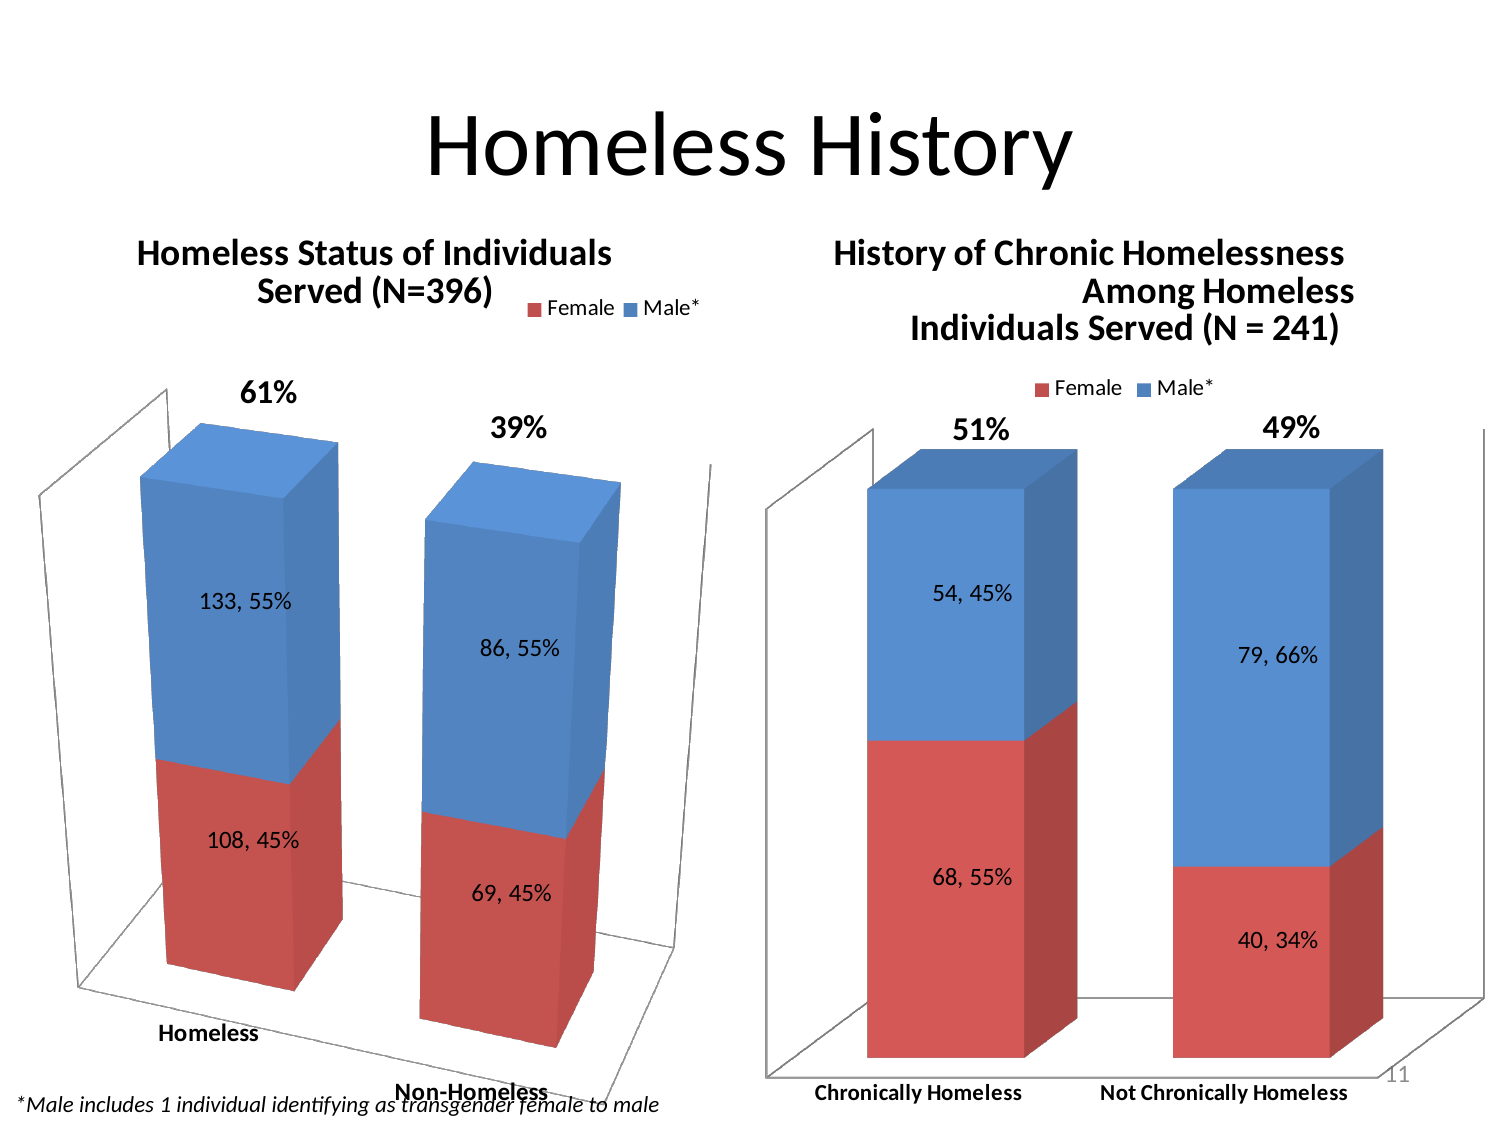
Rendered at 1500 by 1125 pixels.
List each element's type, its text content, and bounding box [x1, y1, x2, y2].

chart [0, 199, 1500, 1125]
title Homeless History [75, 45, 1425, 198]
